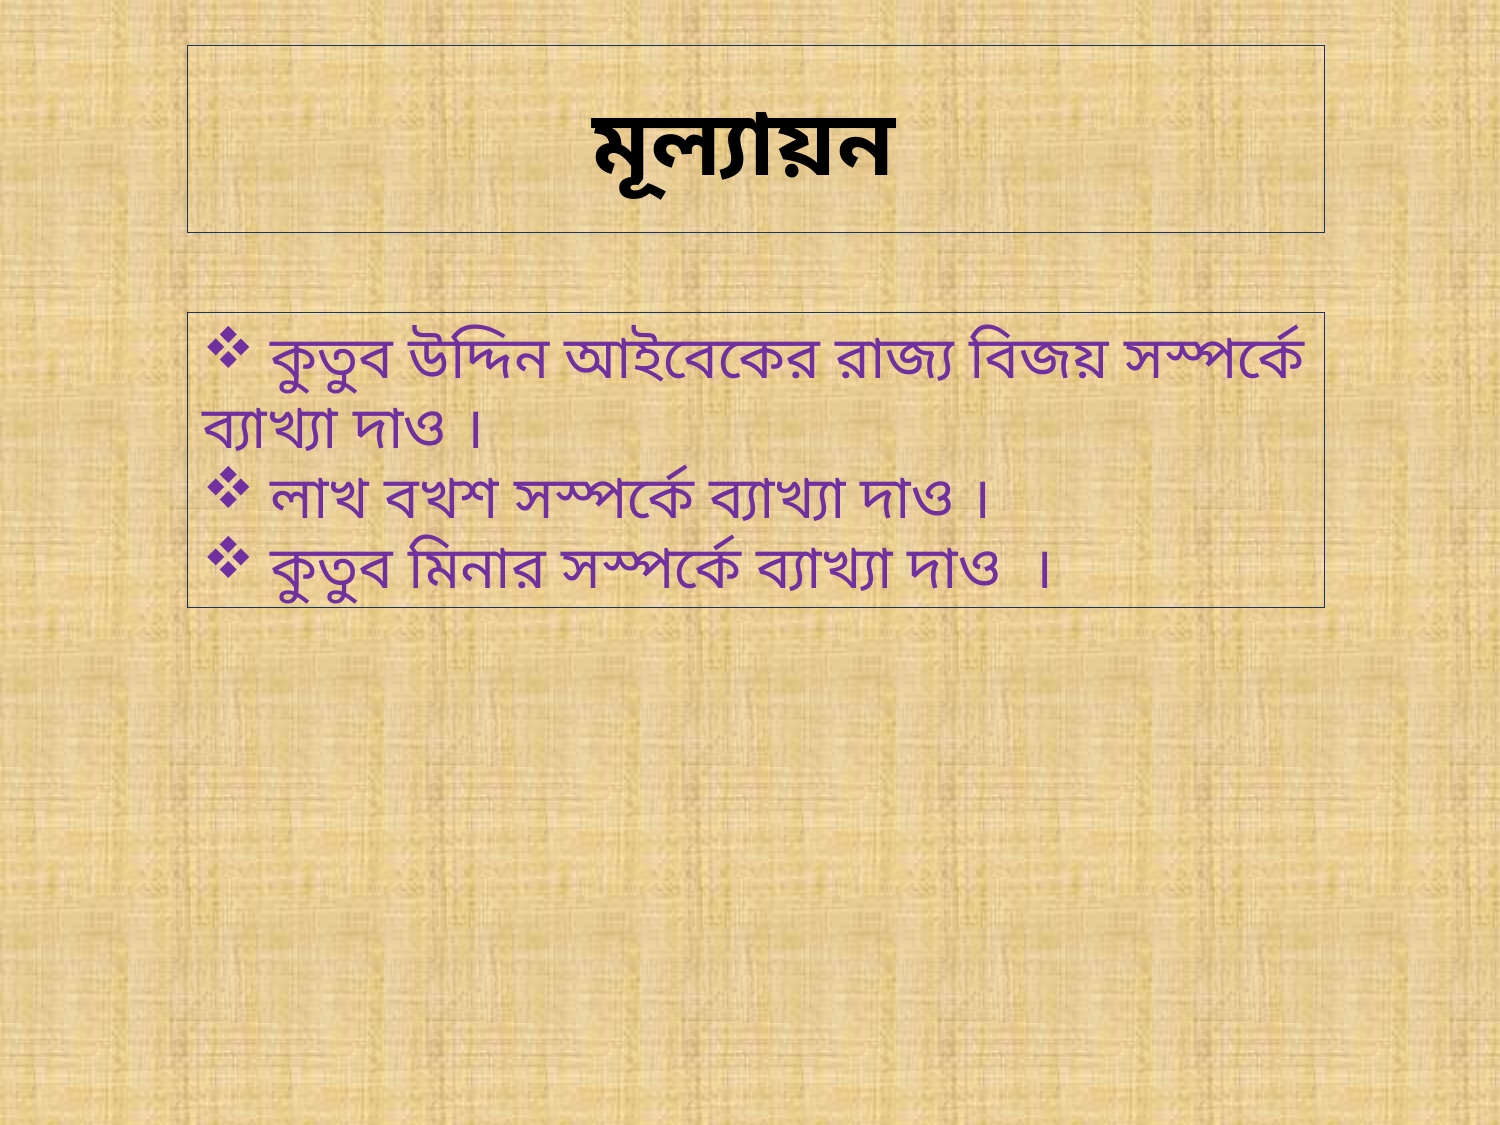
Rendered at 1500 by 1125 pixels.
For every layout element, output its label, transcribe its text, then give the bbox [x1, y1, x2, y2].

picture [0, 0, 1500, 1125]
text_box কুতুব উদ্দিন আইবেকের রাজ্য বিজয় সস্পর্কে ব্যাখ্যা দাও । লাখ বখশ সস্পর্কে ব্যাখ্যা দাও । কুতুব মিনার সস্পর্কে ব্যাখ্যা দাও । [187, 312, 1325, 608]
title মূল্যায়ন [187, 45, 1325, 233]
